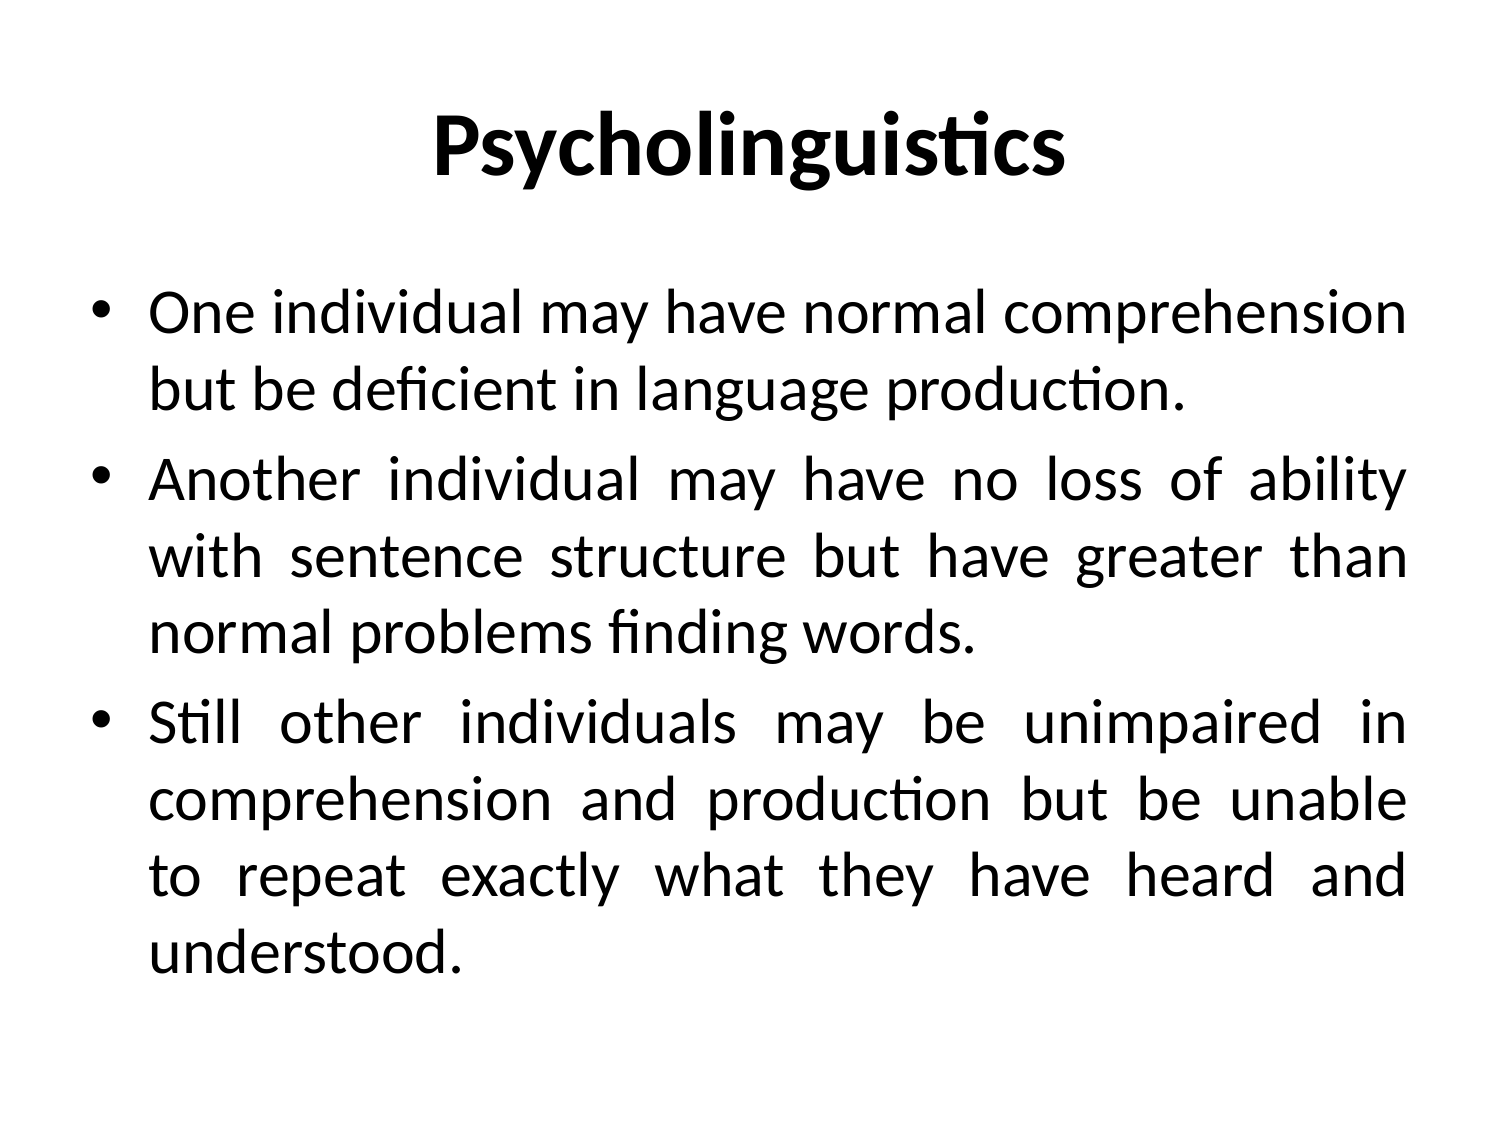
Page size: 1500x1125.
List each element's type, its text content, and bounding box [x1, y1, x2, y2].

list One individual may have normal comprehension but be deficient in language production. Another individual may have no loss of ability with sentence structure but have greater than normal problems finding words. Still other individuals may be unimpaired in comprehension and production but be unable to repeat exactly what they have heard and understood. [75, 262, 1425, 1005]
title Psycholinguistics [75, 45, 1425, 233]
